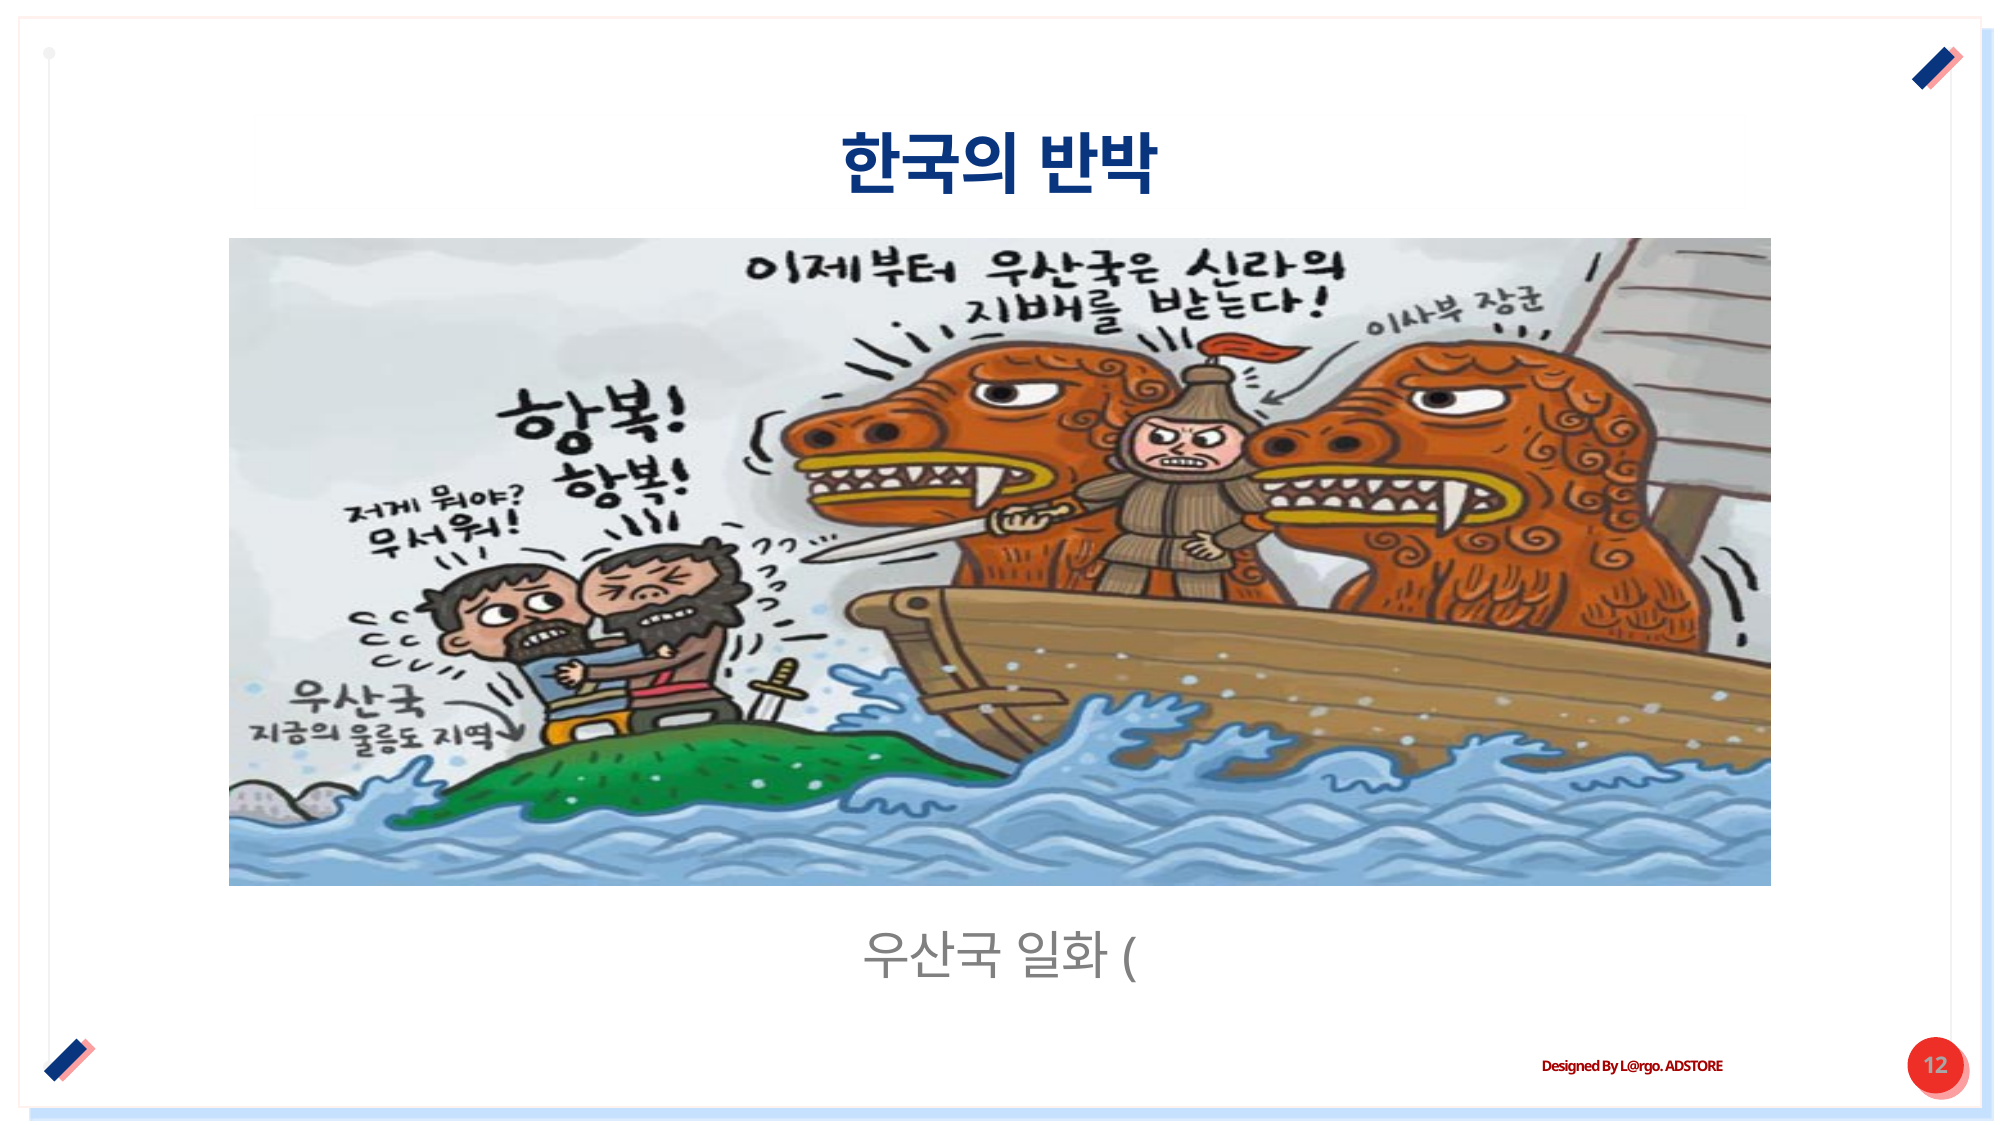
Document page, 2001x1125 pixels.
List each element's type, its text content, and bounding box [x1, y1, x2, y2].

slide_number 12 [1888, 1049, 1983, 1084]
list 우산국 일화( [229, 886, 1771, 1010]
footer Designed By L@rgo. ADSTORE [1541, 1040, 1895, 1089]
picture [229, 238, 1771, 886]
title 한국의 반박 [254, 115, 1746, 209]
